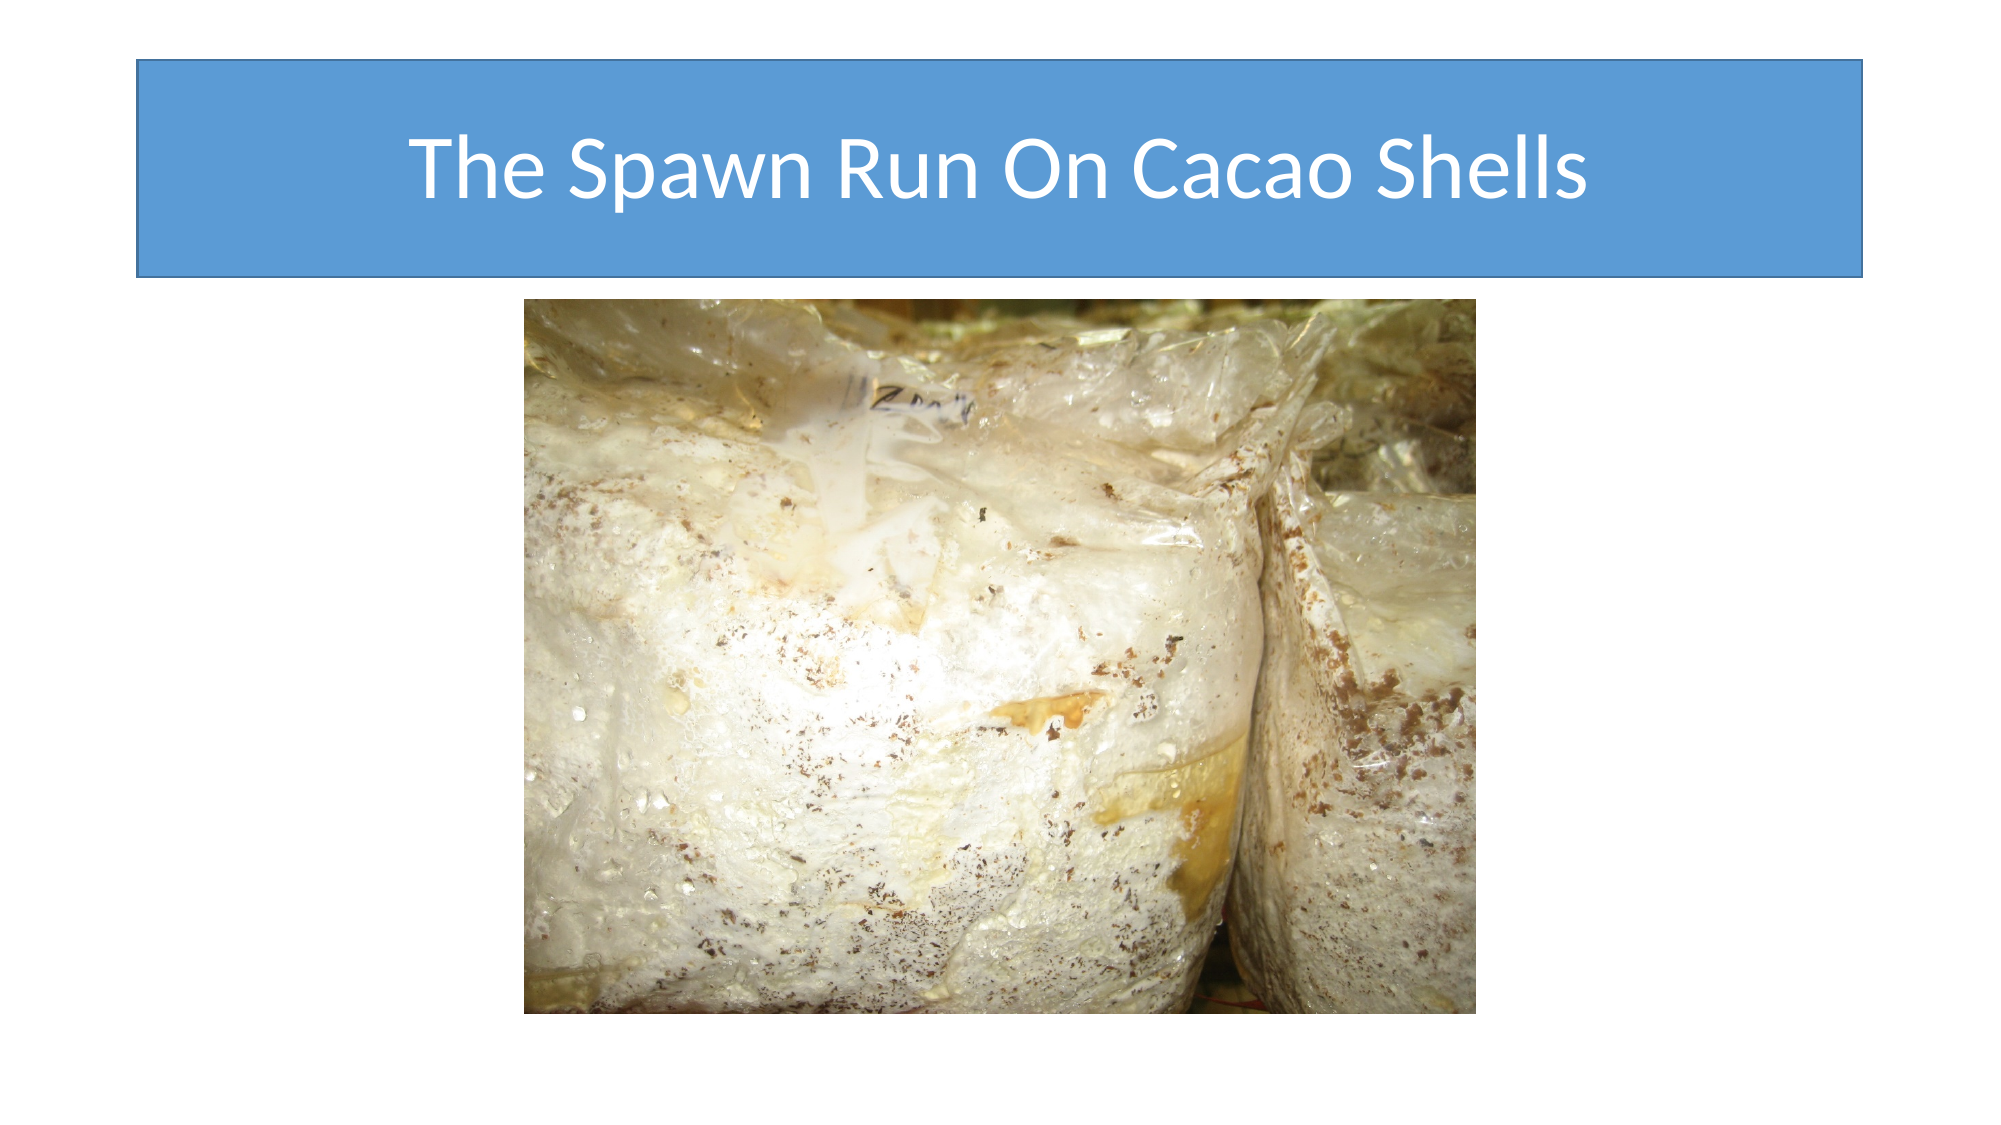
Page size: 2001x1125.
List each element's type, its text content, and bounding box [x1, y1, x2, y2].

title The Spawn Run On Cacao Shells [136, 59, 1863, 278]
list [524, 299, 1476, 1014]
